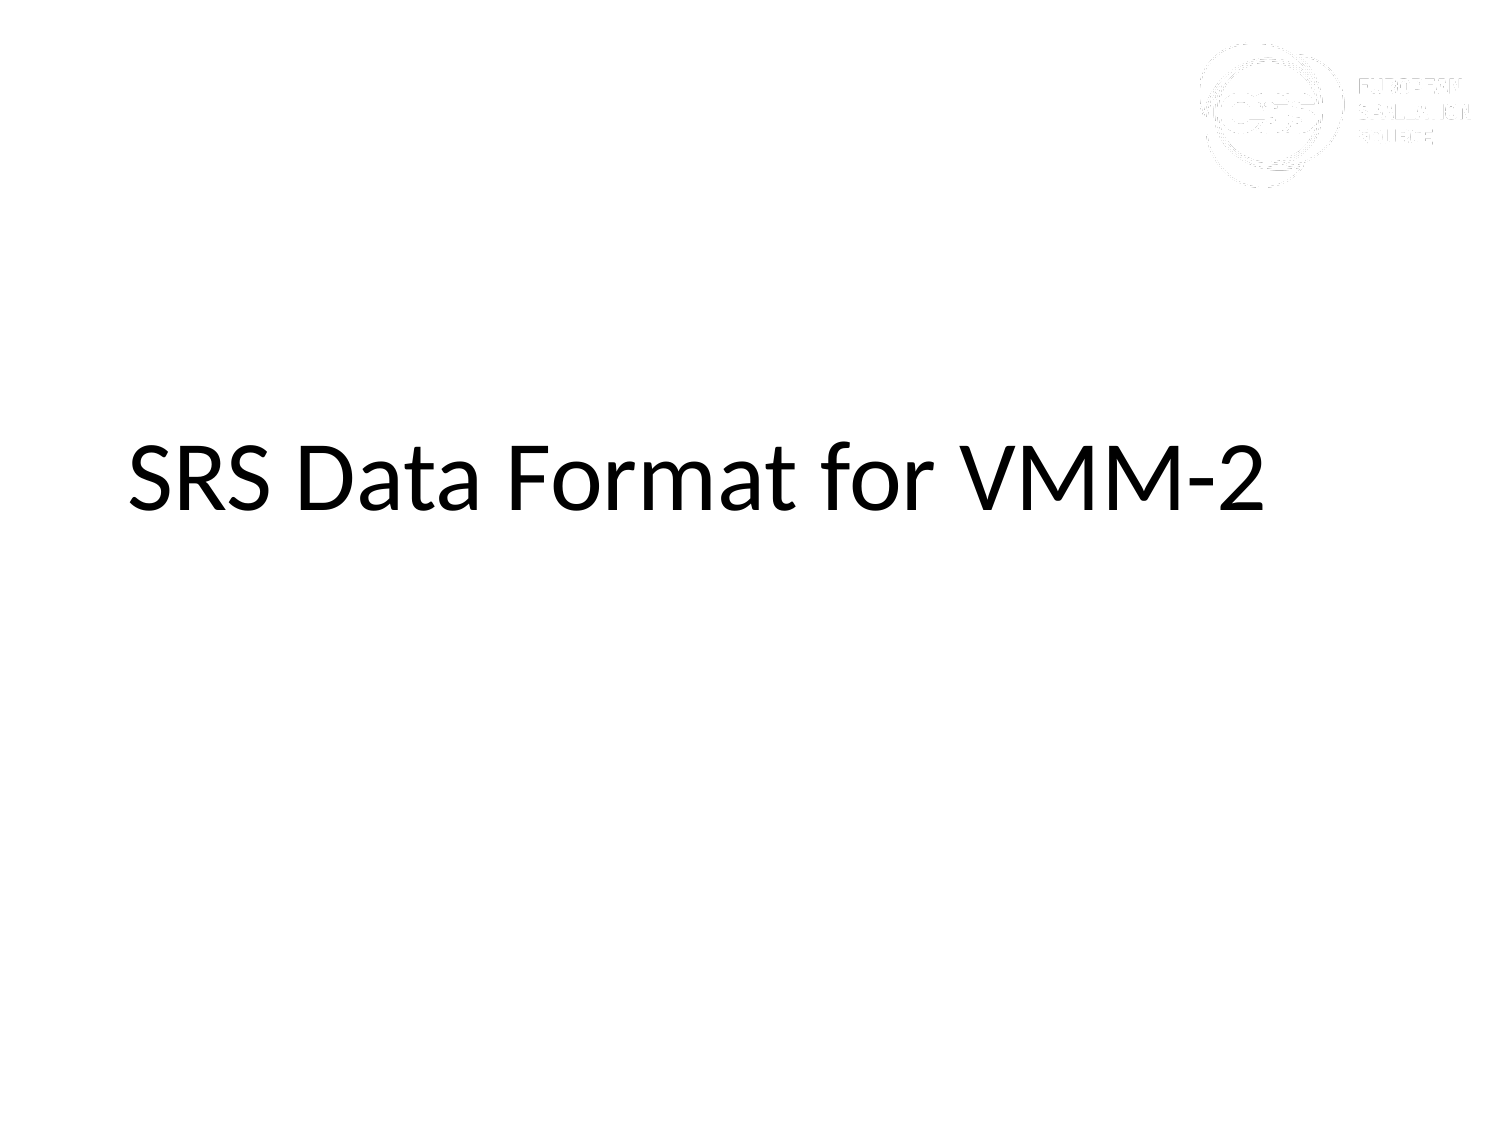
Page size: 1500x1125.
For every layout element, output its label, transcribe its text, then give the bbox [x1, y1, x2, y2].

picture [1198, 42, 1471, 188]
title SRS Data Format for VMM-2 [112, 349, 1388, 591]
